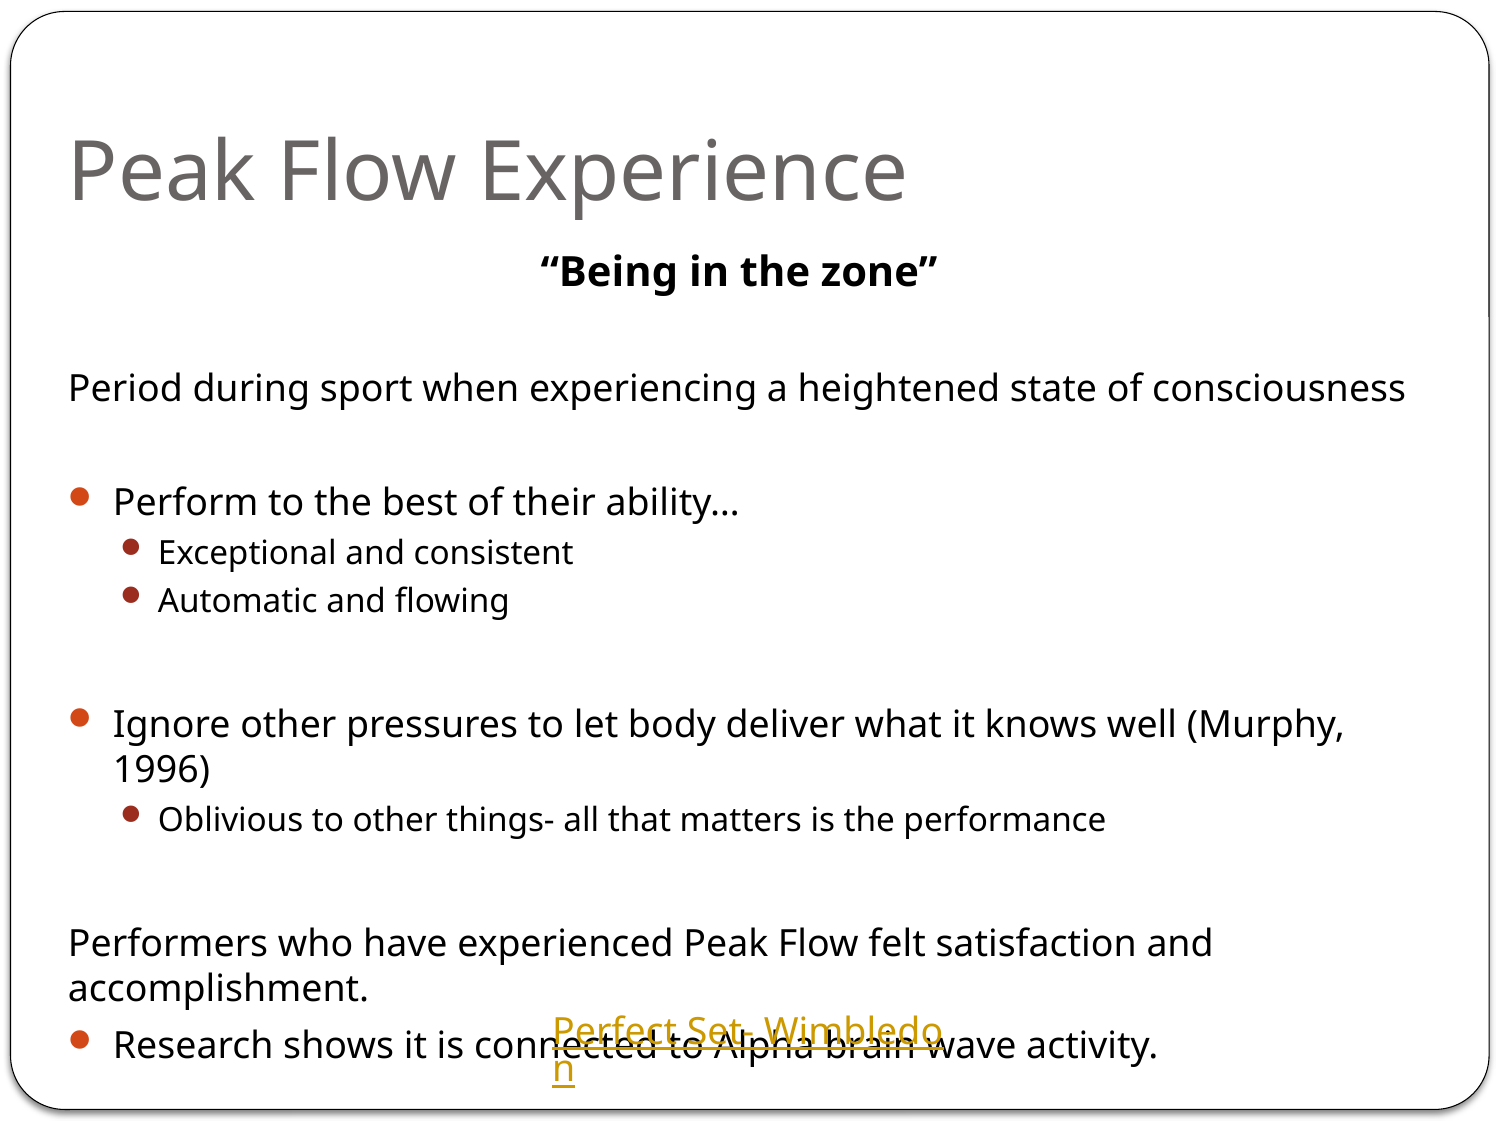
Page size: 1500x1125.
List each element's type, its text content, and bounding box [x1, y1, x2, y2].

title Peak Flow Experience [53, 45, 1425, 233]
text_box Perfect Set- Wimbledon [537, 999, 963, 1066]
list “Being in the zone” Period during sport when experiencing a heightened state of consciousness Perform to the best of their ability… Exceptional and consistent Automatic and flowing Ignore other pressures to let body deliver what it knows well (Murphy, 1996) Oblivious to other things- all that matters is the performance Performers who have experienced Peak Flow felt satisfaction and accomplishment. Research shows it is connected to Alpha brain wave activity. [53, 237, 1425, 1083]
